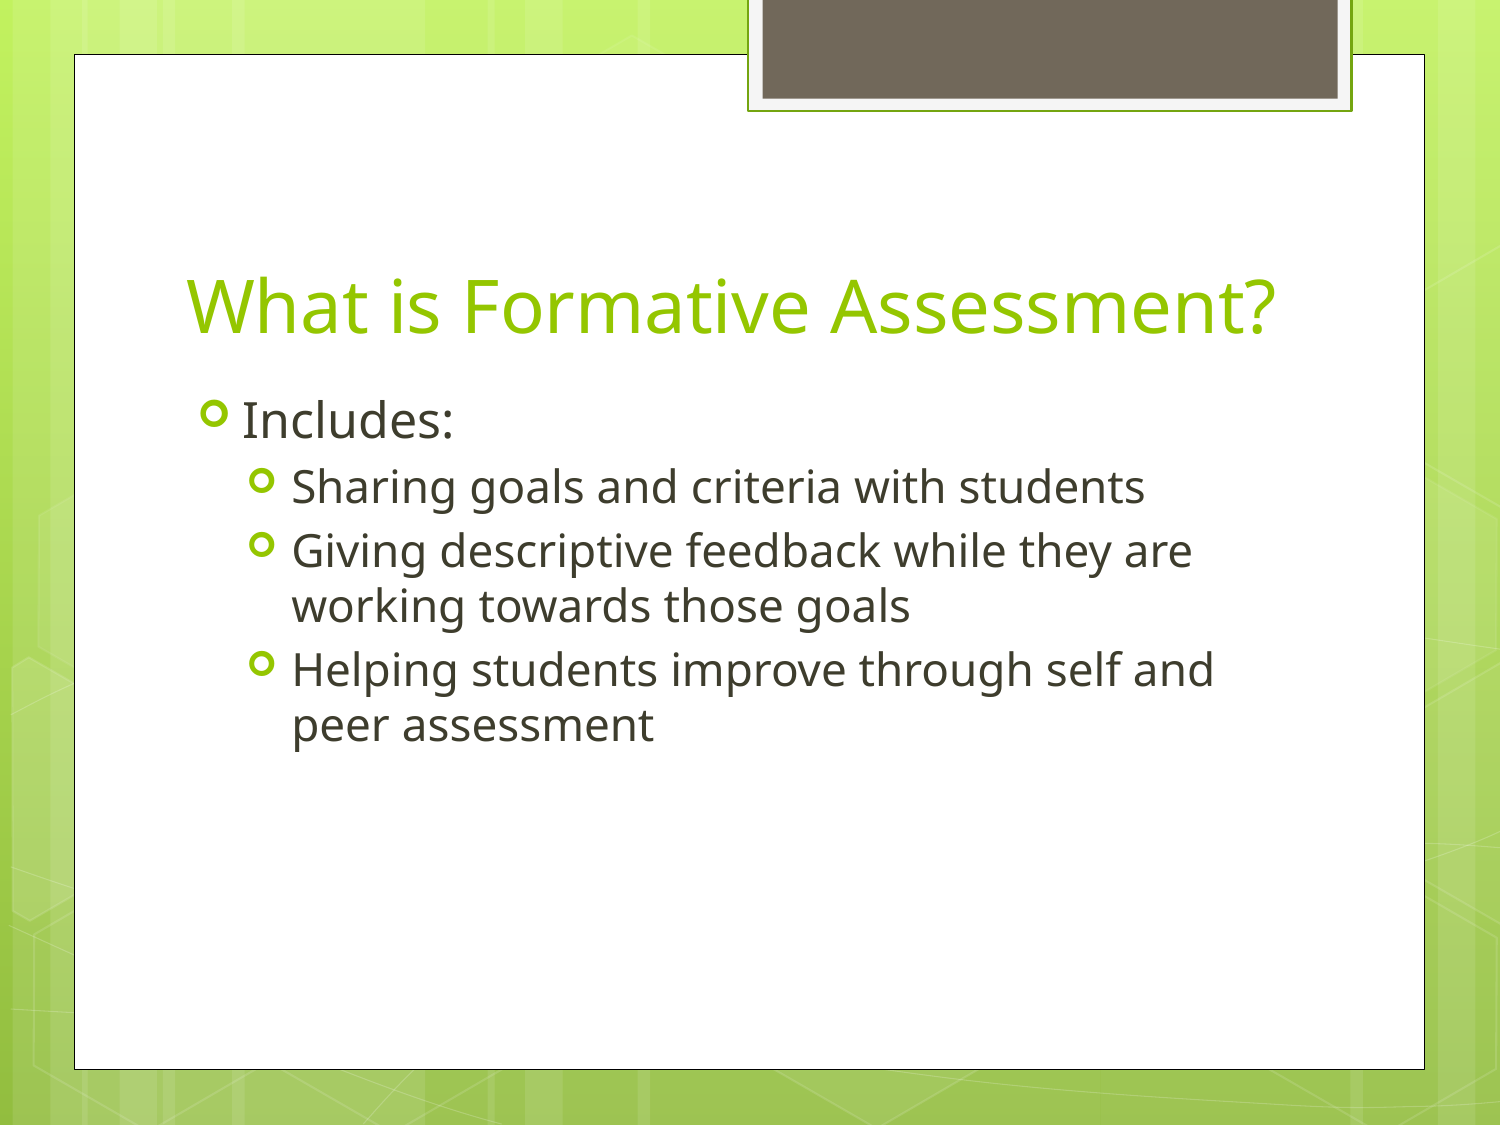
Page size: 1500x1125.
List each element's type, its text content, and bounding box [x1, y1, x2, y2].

title What is Formative Assessment? [171, 168, 1324, 357]
list Includes: Sharing goals and criteria with students Giving descriptive feedback while they are working towards those goals Helping students improve through self and peer assessment [171, 381, 1283, 957]
